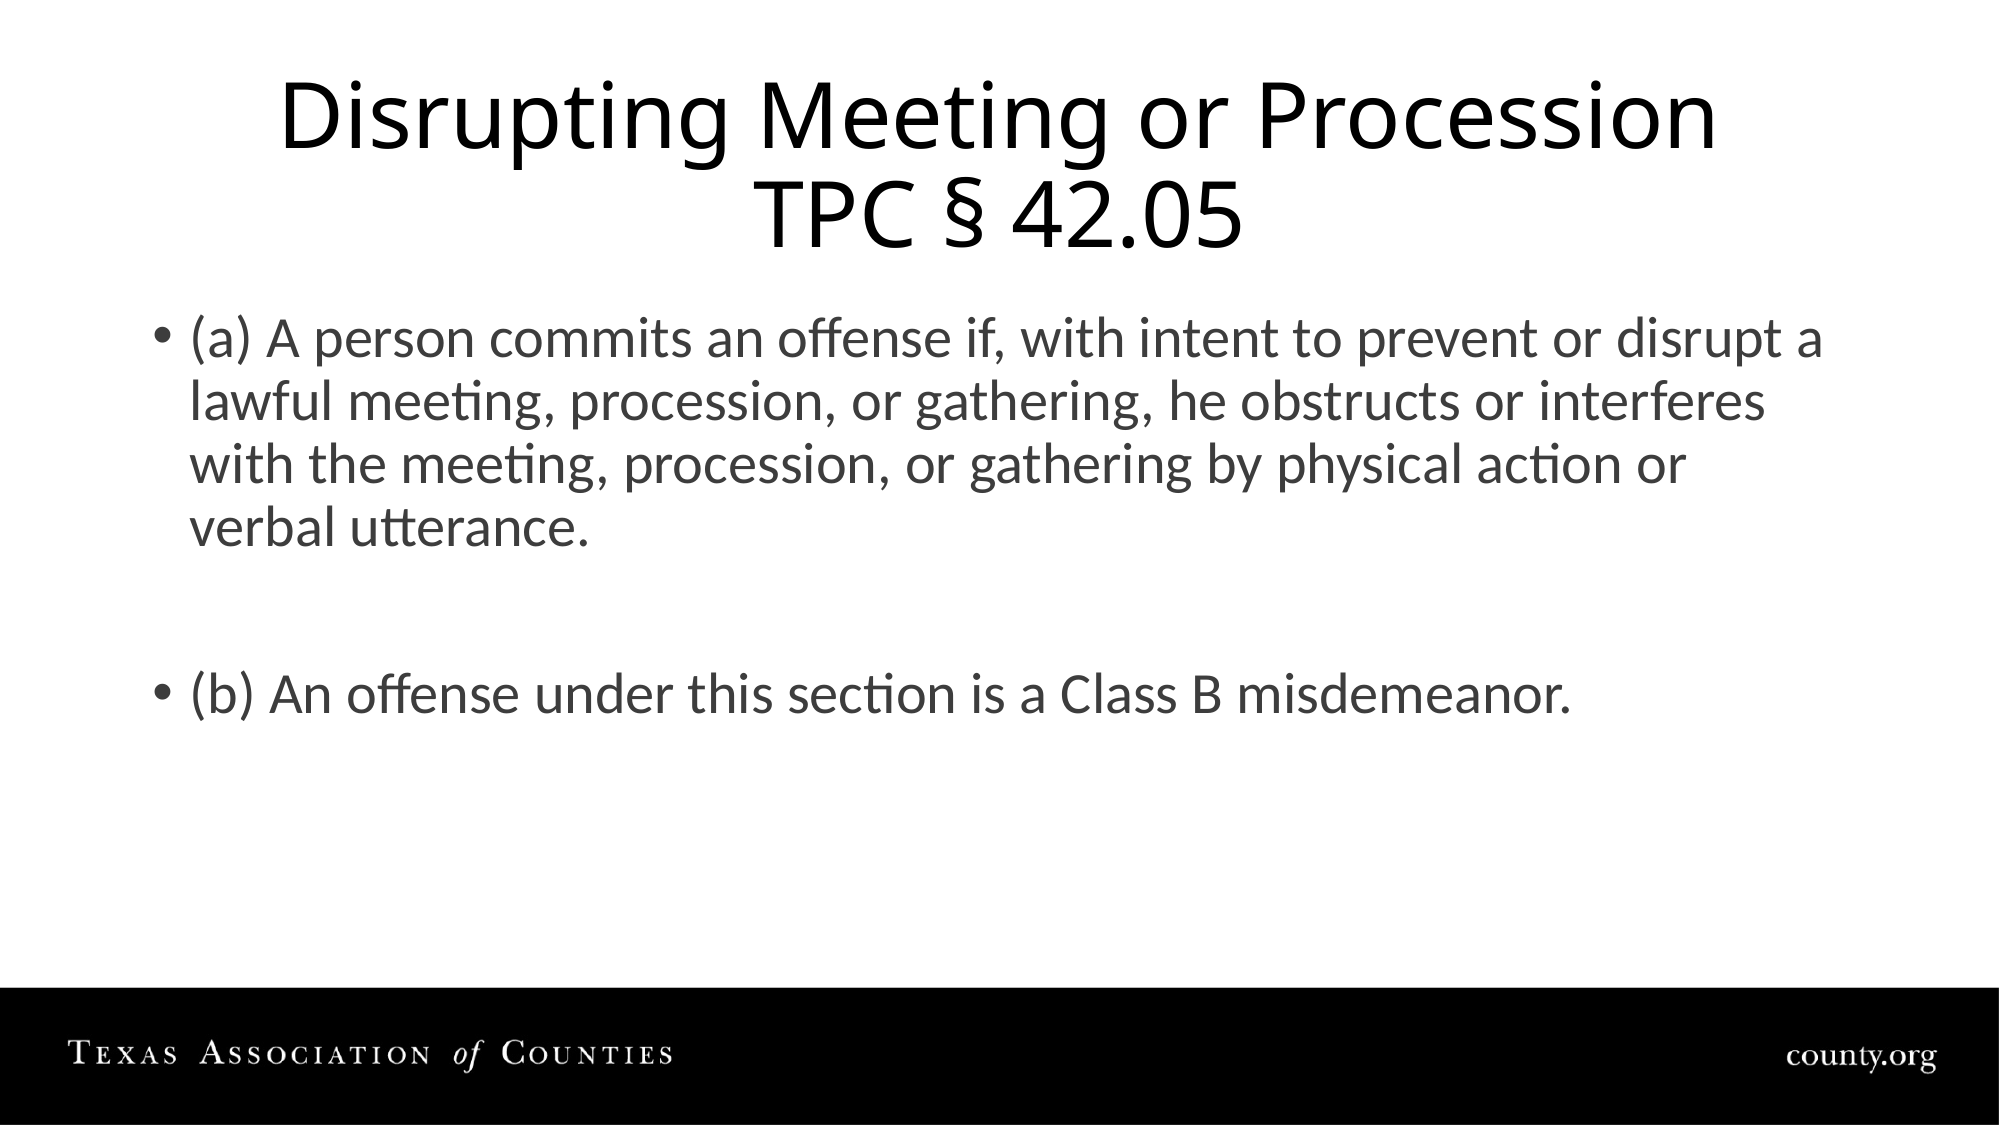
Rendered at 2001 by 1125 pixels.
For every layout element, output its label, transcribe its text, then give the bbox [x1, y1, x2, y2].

list (a) A person commits an offense if, with intent to prevent or disrupt a lawful meeting, procession, or gathering, he obstructs or interferes with the meeting, procession, or gathering by physical action or verbal utterance. (b) An offense under this section is a Class B misdemeanor. [137, 299, 1863, 1014]
picture [0, 987, 1999, 1125]
title Disrupting Meeting or Procession TPC § 42.05 [137, 59, 1863, 278]
